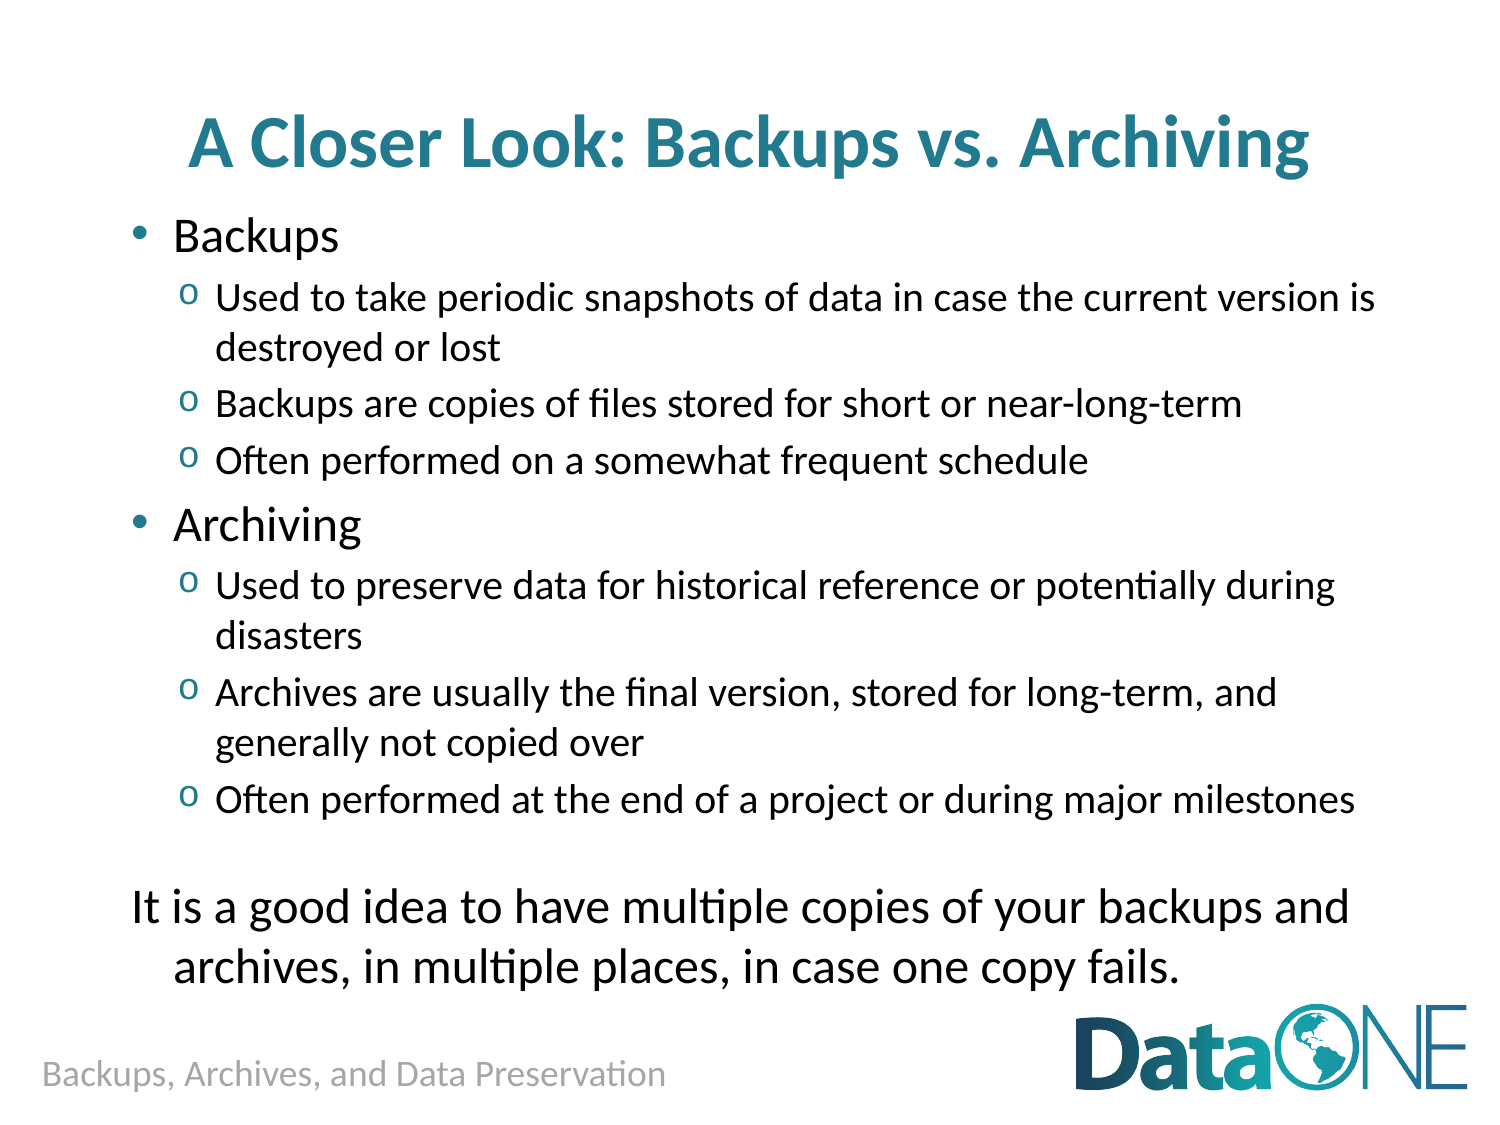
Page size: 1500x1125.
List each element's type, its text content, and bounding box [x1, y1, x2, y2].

list Backups Used to take periodic snapshots of data in case the current version is destroyed or lost Backups are copies of files stored for short or near-long-term Often performed on a somewhat frequent schedule Archiving Used to preserve data for historical reference or potentially during disasters Archives are usually the final version, stored for long-term, and generally not copied over Often performed at the end of a project or during major milestones It is a good idea to have multiple copies of your backups and archives, in multiple places, in case one copy fails. [98, 196, 1410, 973]
picture [1074, 1000, 1471, 1095]
title A Closer Look: Backups vs. Archiving [0, 80, 1500, 196]
